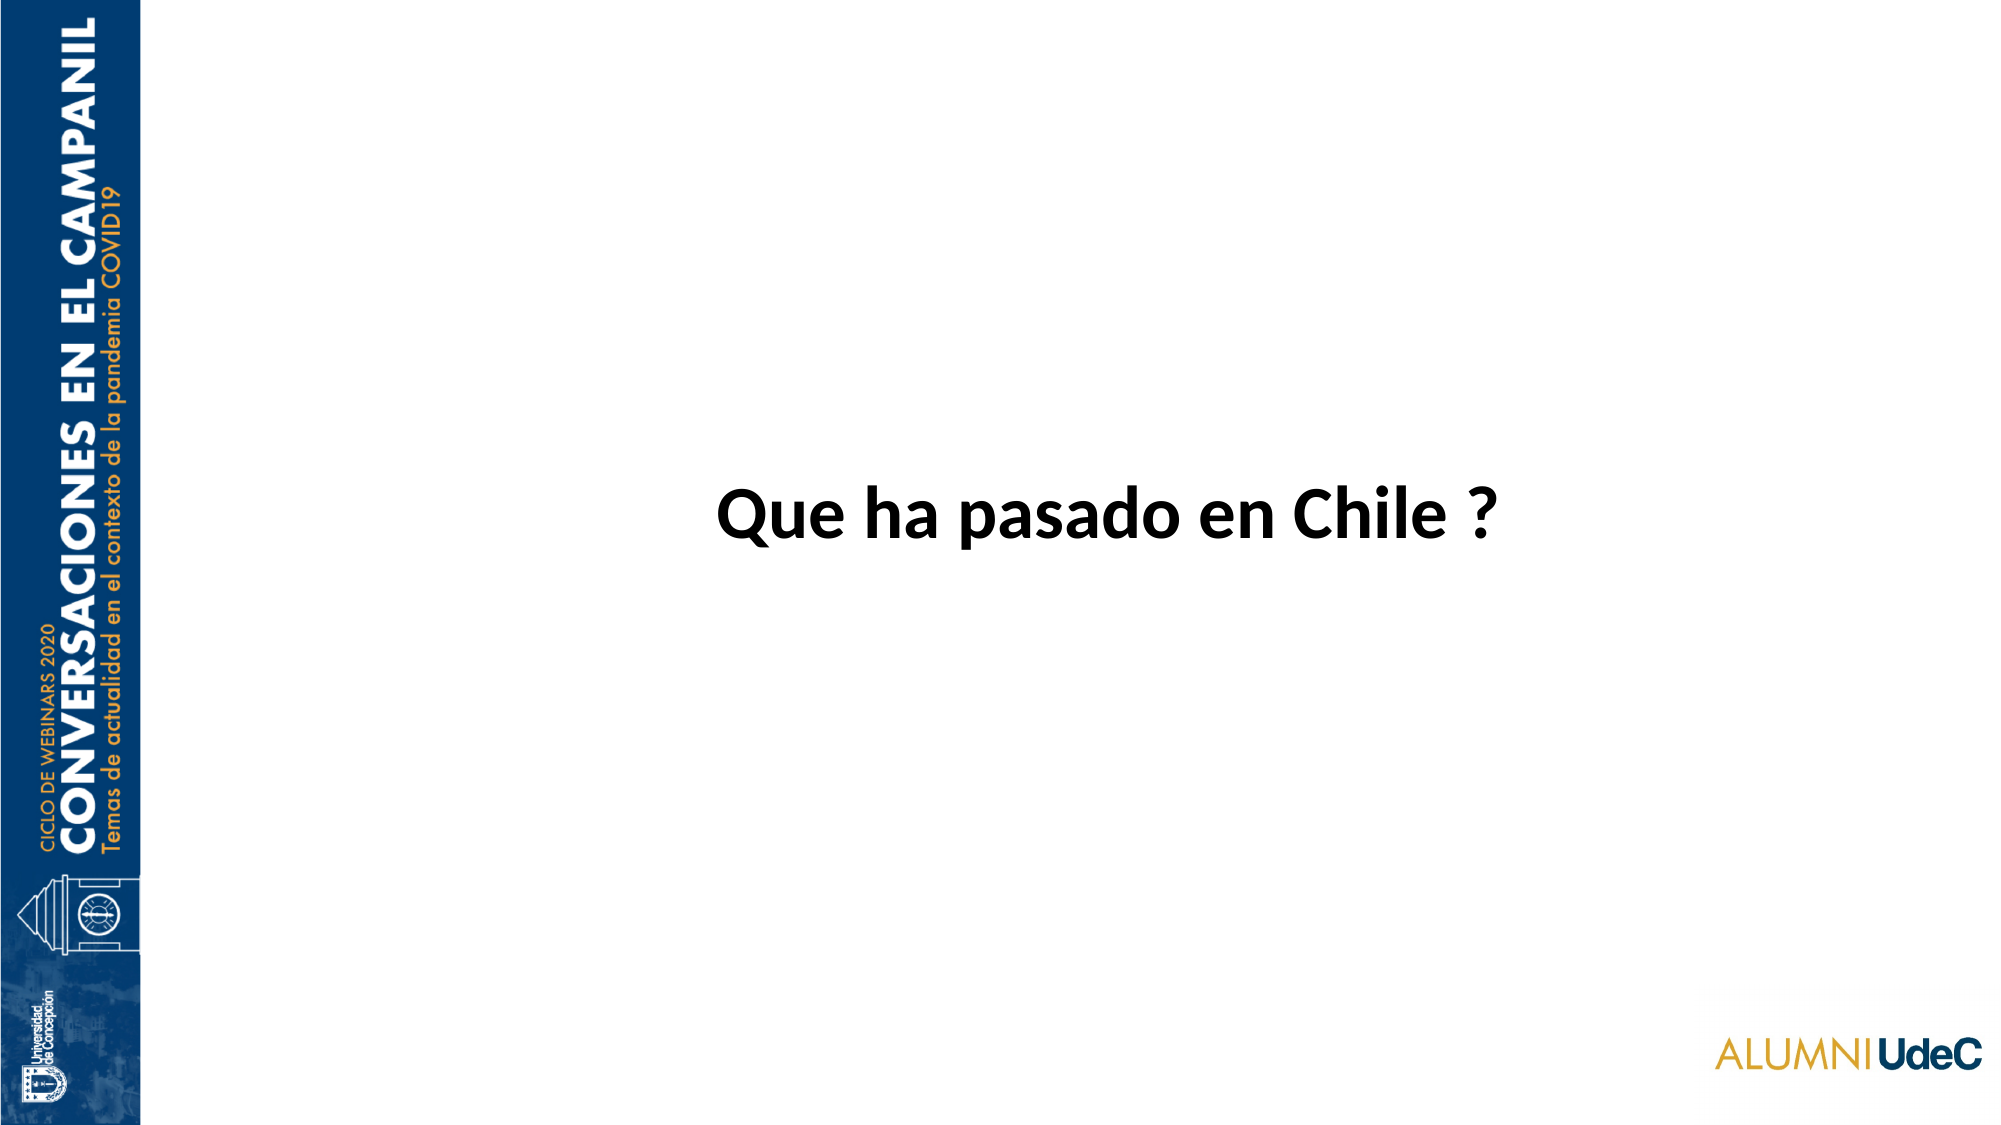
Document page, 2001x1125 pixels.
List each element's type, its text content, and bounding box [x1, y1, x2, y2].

text_box Que ha pasado en Chile ? [343, 456, 1874, 562]
picture [1, 0, 141, 1124]
picture [1694, 984, 2000, 1125]
